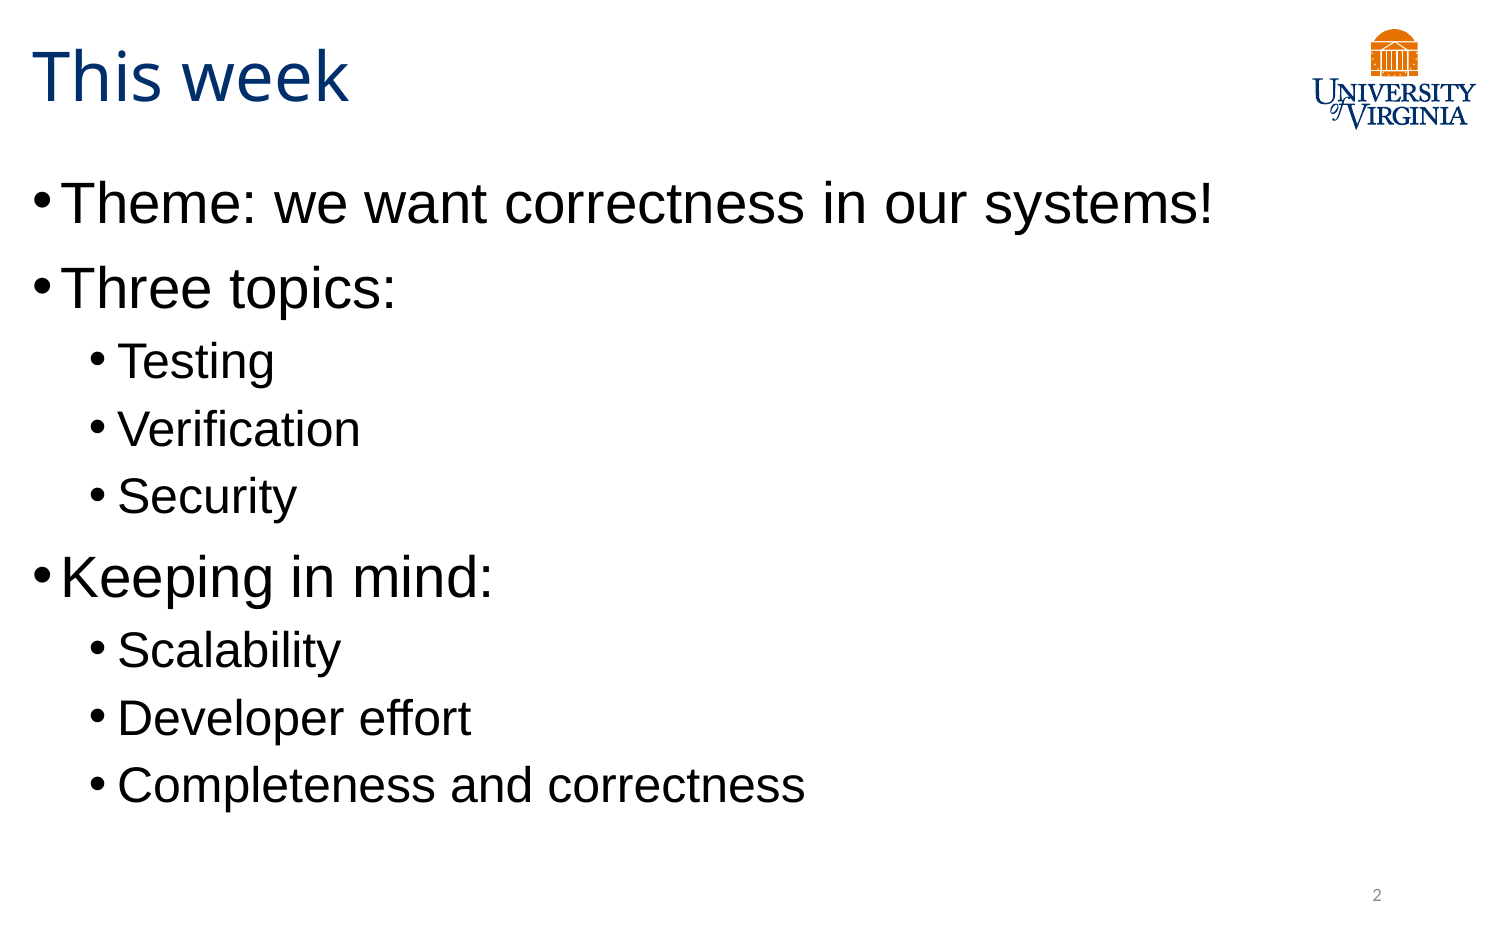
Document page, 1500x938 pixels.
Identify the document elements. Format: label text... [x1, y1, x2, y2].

slide_number 2 [1059, 868, 1397, 919]
list Theme: we want correctness in our systems! Three topics: Testing Verification Security Keeping in mind: Scalability Developer effort Completeness and correctness [17, 157, 1483, 845]
title This week [17, 14, 1297, 145]
